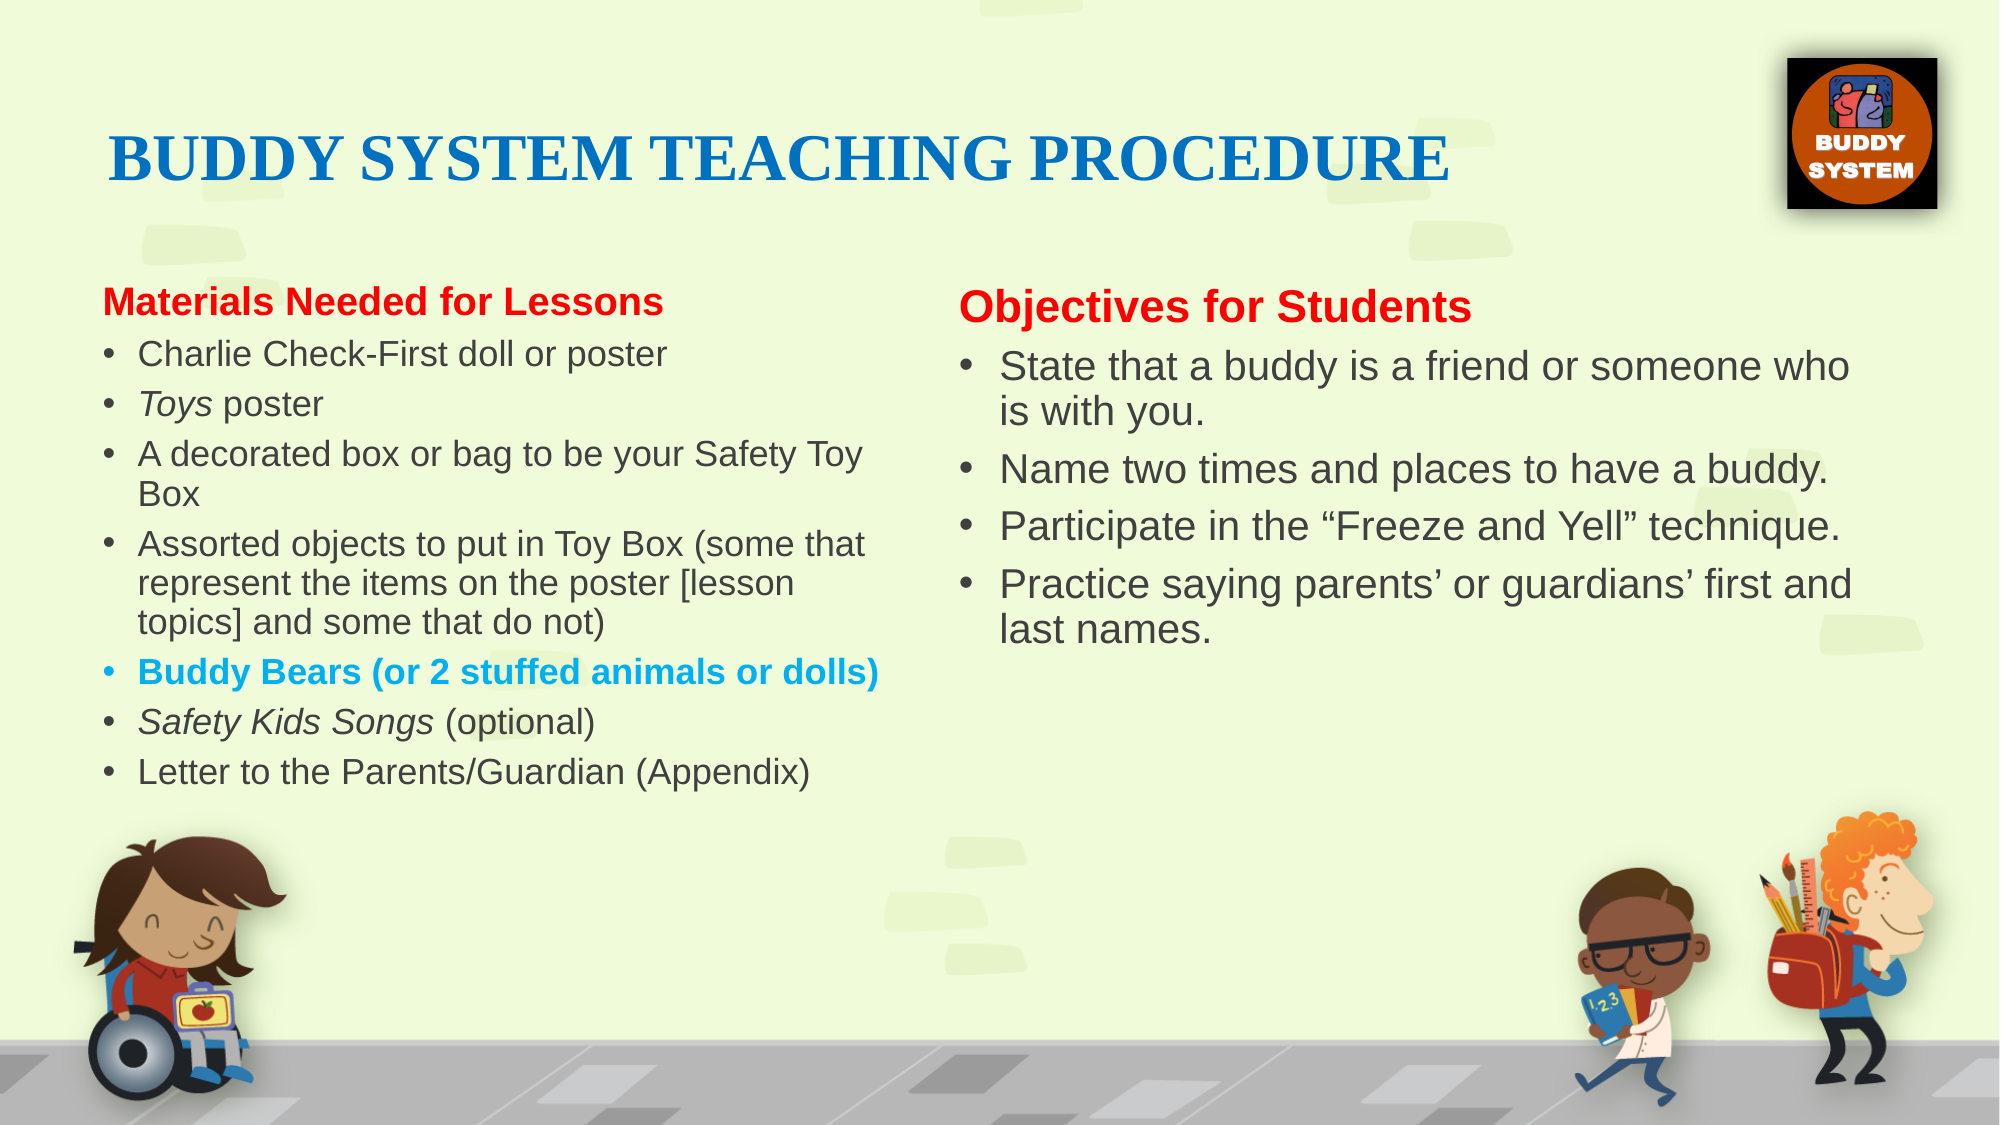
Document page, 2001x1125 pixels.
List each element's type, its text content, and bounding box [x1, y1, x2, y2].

picture [0, 0, 2000, 1125]
list Materials Needed for Lessons Charlie Check-First doll or poster Toys poster A decorated box or bag to be your Safety Toy Box Assorted objects to put in Toy Box (some that represent the items on the poster [lesson topics] and some that do not) Buddy Bears (or 2 stuffed animals or dolls) Safety Kids Songs (optional) Letter to the Parents/Guardian (Appendix) [87, 274, 900, 845]
list Objectives for Students State that a buddy is a friend or someone who is with you. Name two times and places to have a buddy. Participate in the “Freeze and Yell” technique. Practice saying parents’ or guardians’ first and last names. [943, 275, 1900, 845]
title BUDDY SYSTEM TEACHING PROCEDURE [93, 24, 1706, 203]
